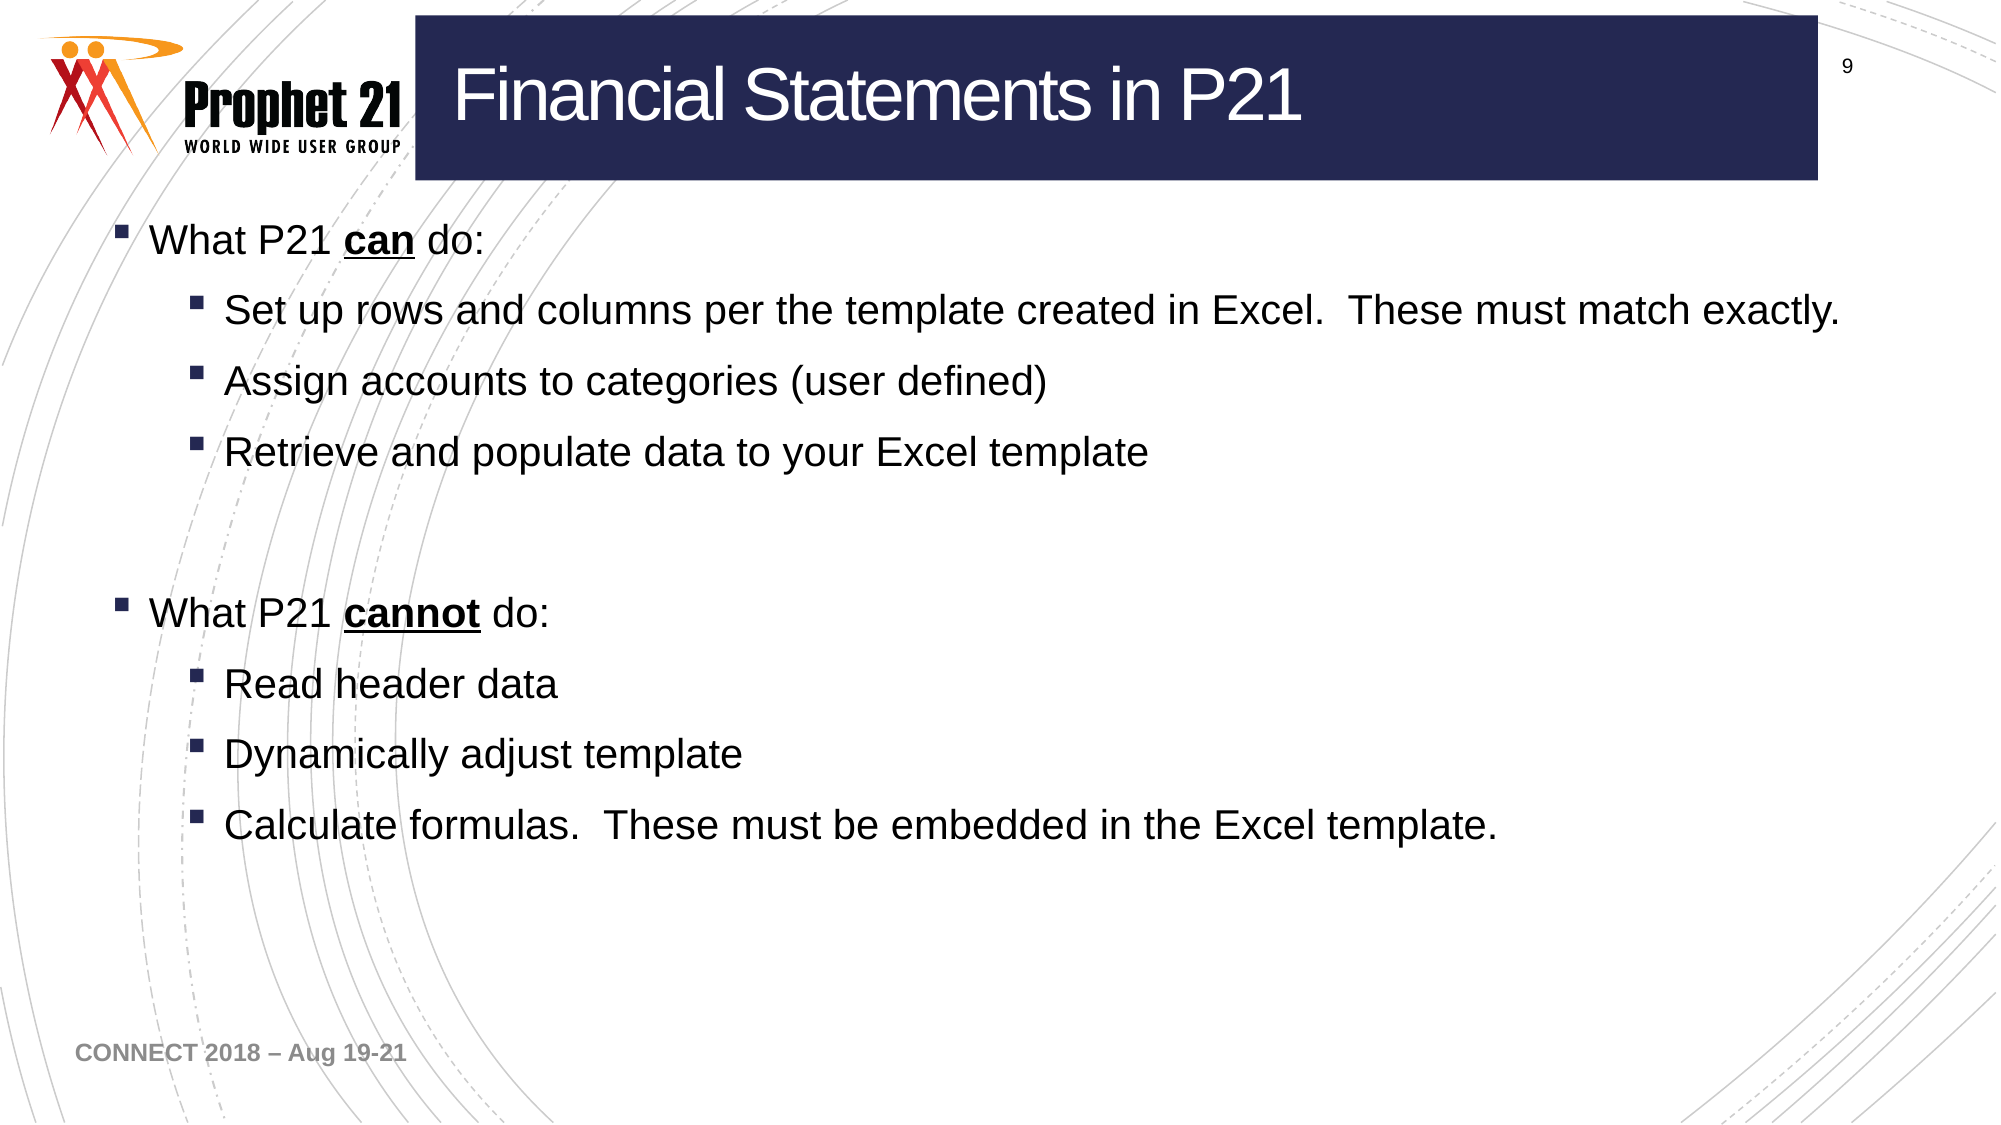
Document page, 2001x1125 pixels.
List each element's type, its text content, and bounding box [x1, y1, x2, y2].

list What P21 can do: Set up rows and columns per the template created in Excel. These must match exactly. Assign accounts to categories (user defined) Retrieve and populate data to your Excel template What P21 cannot do: Read header data Dynamically adjust template Calculate formulas. These must be embedded in the Excel template. [96, 195, 1953, 1017]
picture [37, 36, 400, 156]
title Financial Statements in P21 [415, 15, 1818, 181]
